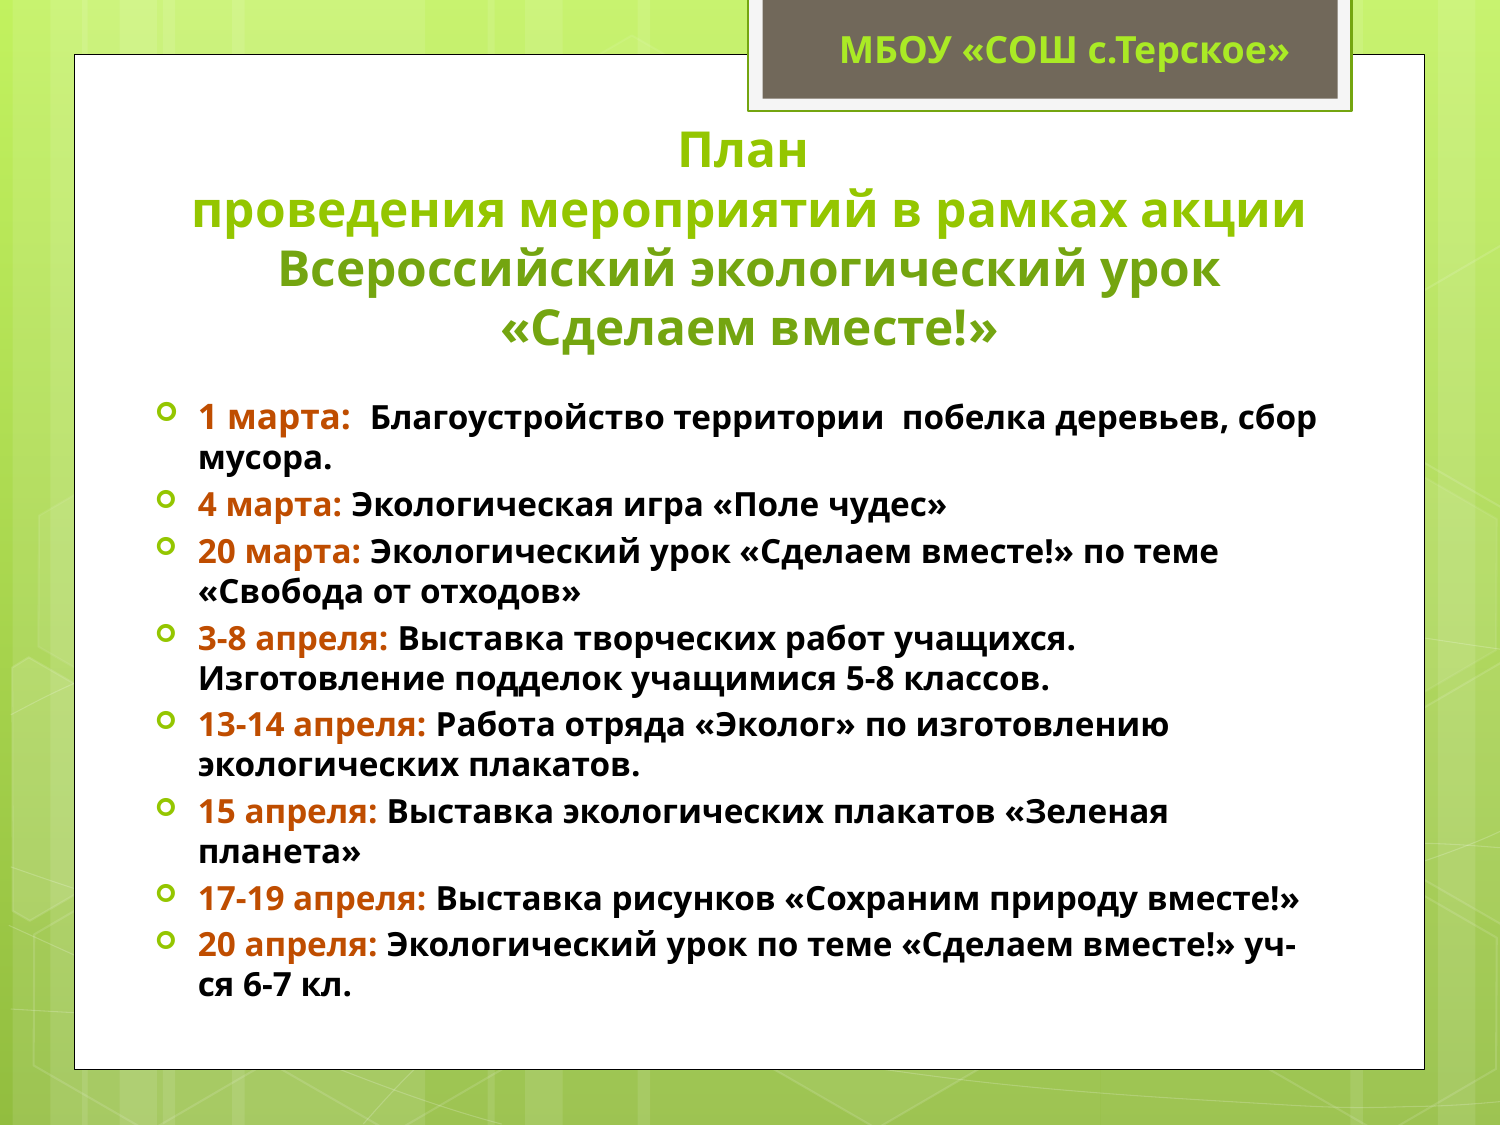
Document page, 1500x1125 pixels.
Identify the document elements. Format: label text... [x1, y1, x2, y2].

list 1 марта: Благоустройство территории побелка деревьев, сбор мусора. 4 марта: Экологическая игра «Поле чудес» 20 марта: Экологический урок «Сделаем вместе!» по теме «Свобода от отходов» 3-8 апреля: Выставка творческих работ учащихся. Изготовление подделок учащимися 5-8 классов. 13-14 апреля: Работа отряда «Эколог» по изготовлению экологических плакатов. 15 апреля: Выставка экологических плакатов «Зеленая планета» 17-19 апреля: Выставка рисунков «Сохраним природу вместе!» 20 апреля: Экологический урок по теме «Сделаем вместе!» уч-ся 6-7 кл. [128, 386, 1341, 1020]
text_box МБОУ «СОШ с.Терское» [824, 19, 1306, 79]
title План проведения мероприятий в рамках акции Всероссийский экологический урок «Сделаем вместе!» [175, 105, 1324, 364]
